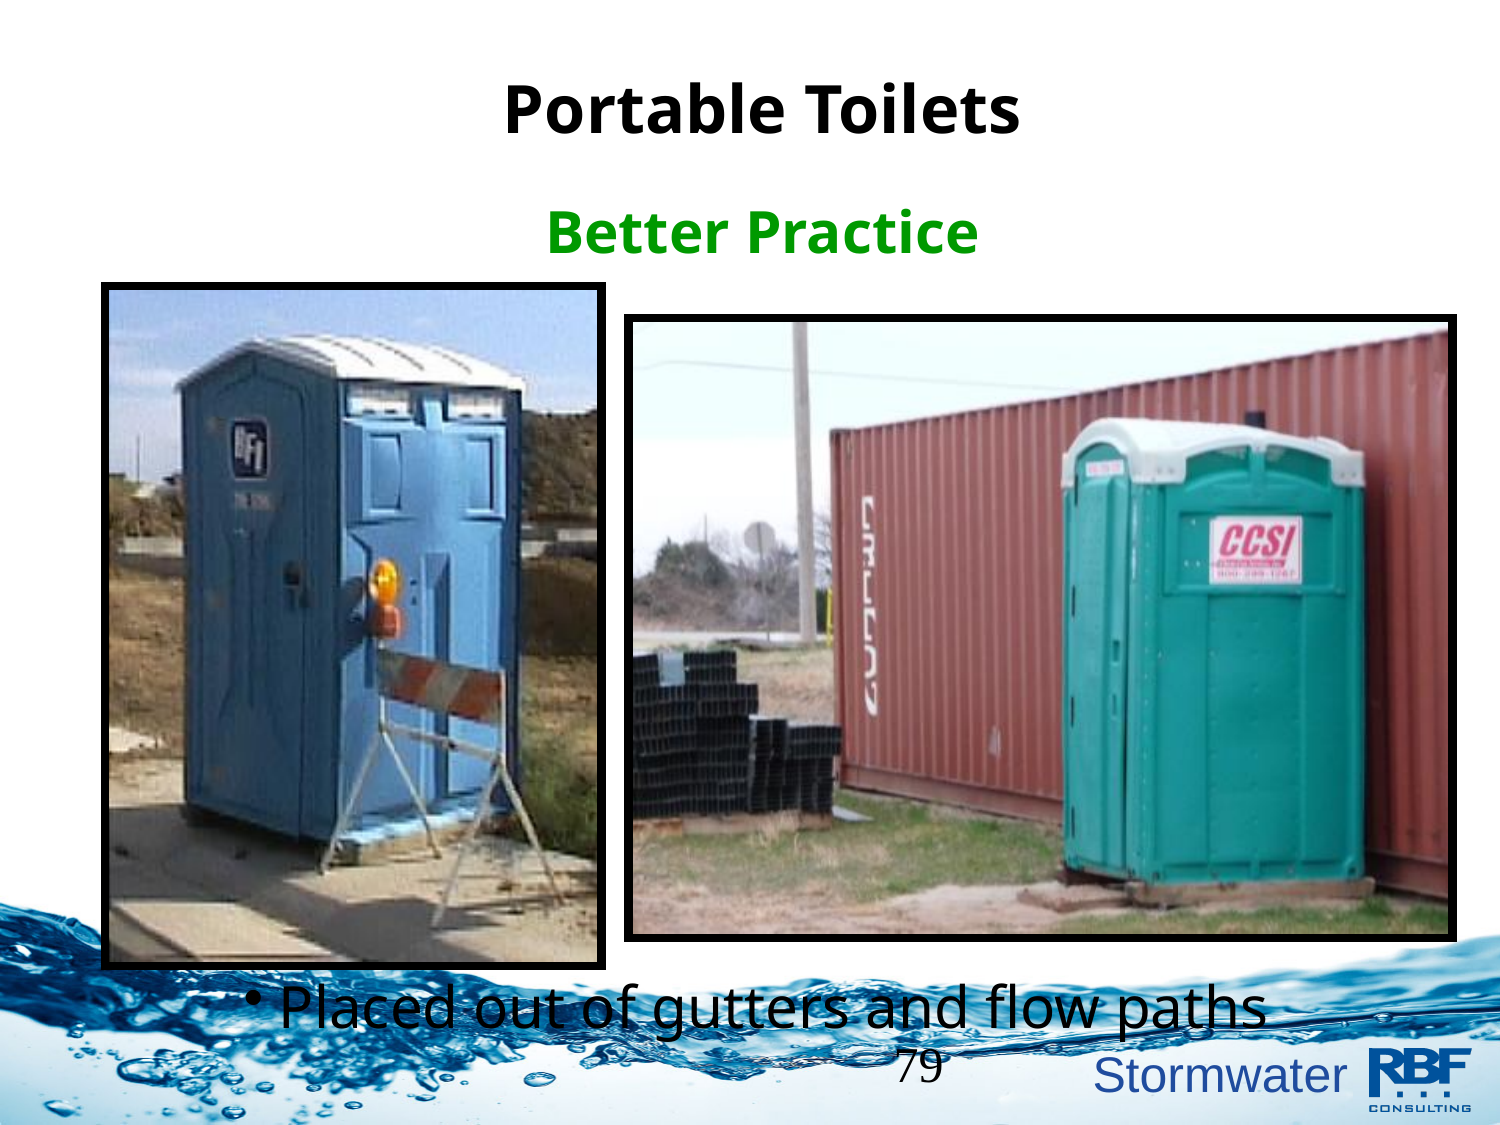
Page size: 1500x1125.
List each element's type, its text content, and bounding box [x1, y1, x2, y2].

picture [108, 290, 598, 962]
picture [341, 1048, 350, 1054]
text_box Placed out of gutters and flow paths [74, 962, 1438, 1048]
picture [363, 1048, 380, 1053]
picture [79, 934, 88, 939]
picture [1483, 995, 1500, 1001]
text_box Portable Toilets [75, 59, 1450, 155]
footer 79 [512, 1048, 988, 1100]
picture [1438, 1022, 1449, 1028]
picture [454, 1048, 466, 1055]
text_box Better Practice [499, 187, 1025, 273]
picture [0, 0, 1500, 1125]
picture [270, 1048, 287, 1055]
picture [357, 1059, 366, 1067]
picture [420, 1048, 441, 1056]
